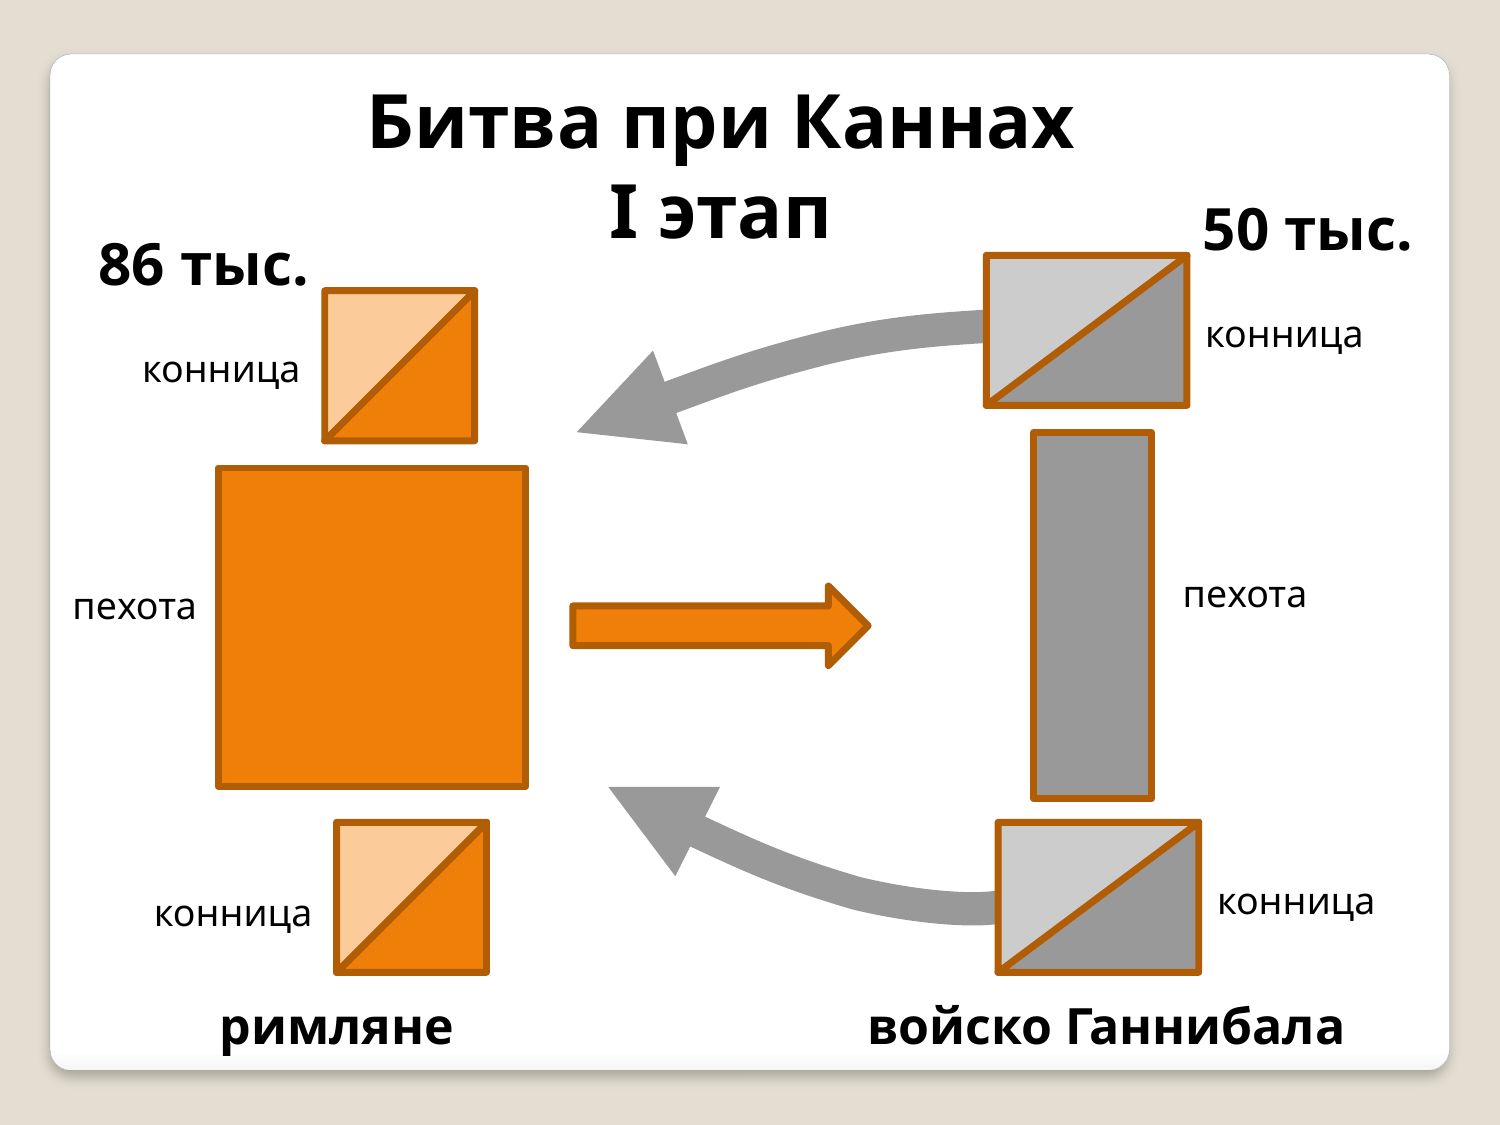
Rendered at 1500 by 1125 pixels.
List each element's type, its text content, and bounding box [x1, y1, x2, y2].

text_box [608, 786, 990, 910]
text_box [1030, 429, 1155, 802]
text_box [336, 822, 487, 973]
text_box 86 тыс. [83, 219, 324, 305]
text_box пехота [57, 574, 213, 634]
text_box [576, 326, 978, 434]
text_box пехота [1167, 562, 1323, 623]
text_box конница [139, 881, 328, 942]
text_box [985, 255, 1188, 406]
text_box римляне [204, 987, 469, 1063]
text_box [997, 822, 1199, 973]
text_box конница [127, 338, 316, 398]
text_box конница [1205, 869, 1391, 930]
text_box [569, 582, 872, 669]
text_box [215, 465, 529, 790]
text_box конница [1194, 302, 1379, 363]
text_box войско Ганнибала [839, 987, 1361, 1063]
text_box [324, 290, 475, 441]
text_box Битва при Каннах I этап [351, 66, 1091, 262]
text_box 50 тыс. [1172, 184, 1428, 270]
